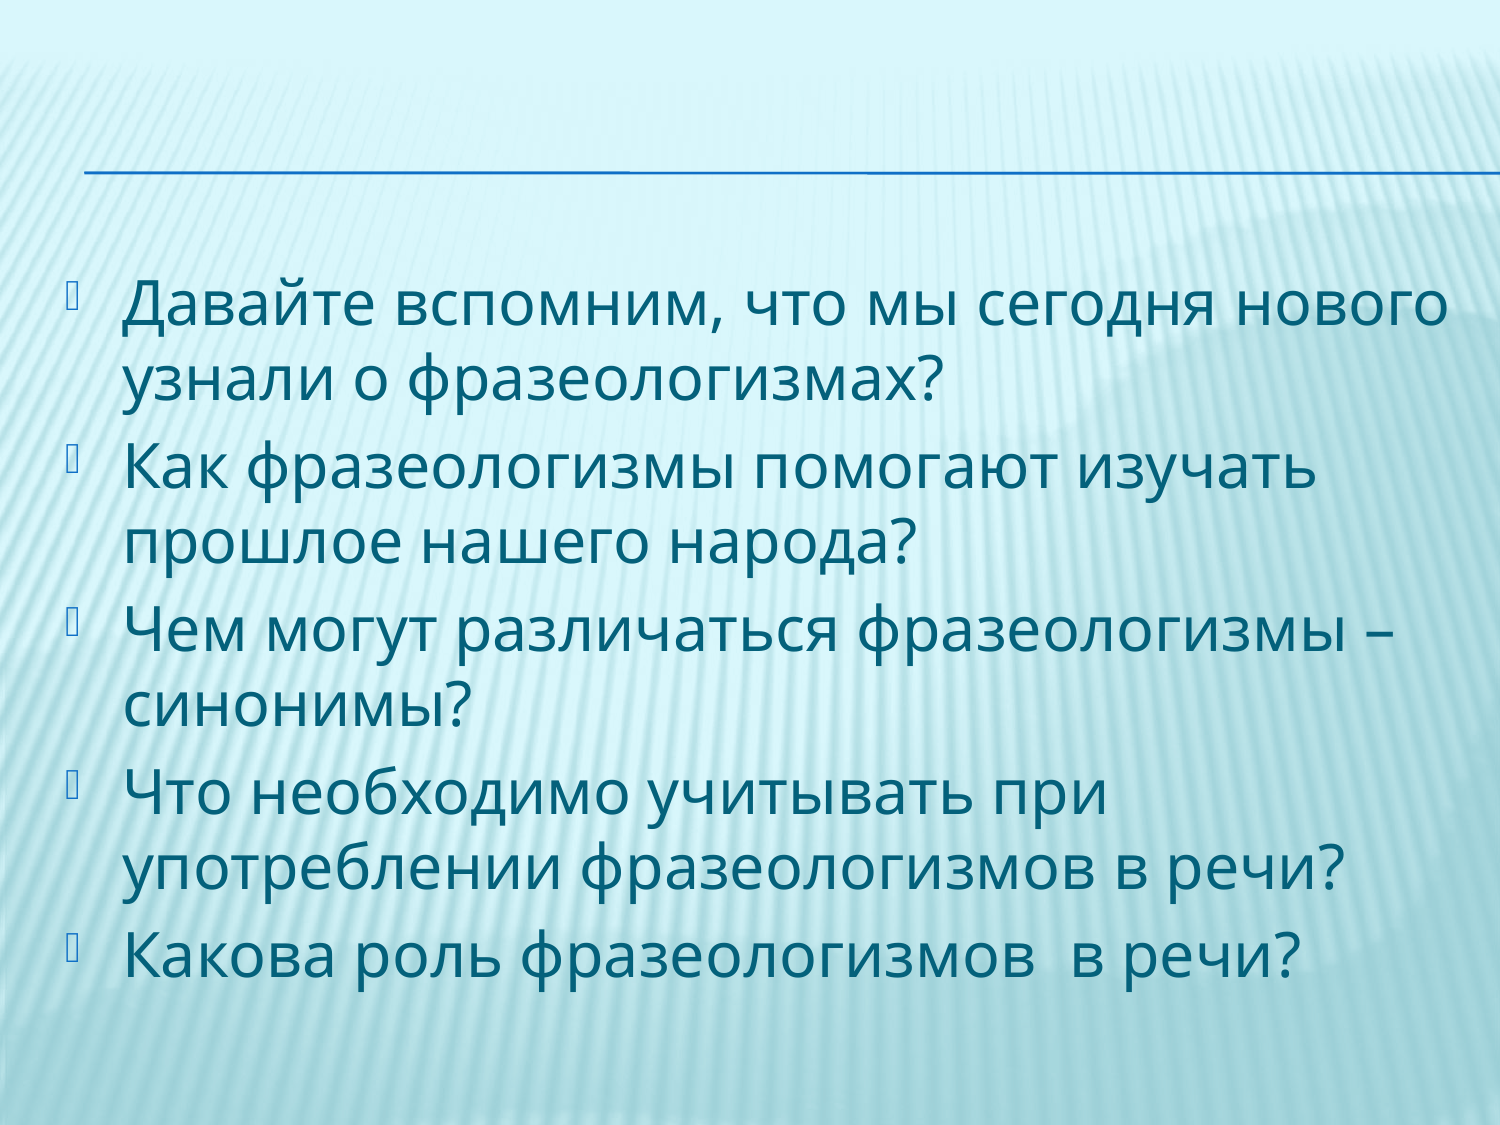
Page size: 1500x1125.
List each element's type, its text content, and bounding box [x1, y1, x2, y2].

list Давайте вспомним, что мы сегодня нового узнали о фразеологизмах? Как фразеологизмы помогают изучать прошлое нашего народа? Чем могут различаться фразеологизмы – синонимы? Что необходимо учитывать при употреблении фразеологизмов в речи? Какова роль фразеологизмов в речи? [49, 254, 1476, 998]
title [50, 75, 1475, 213]
